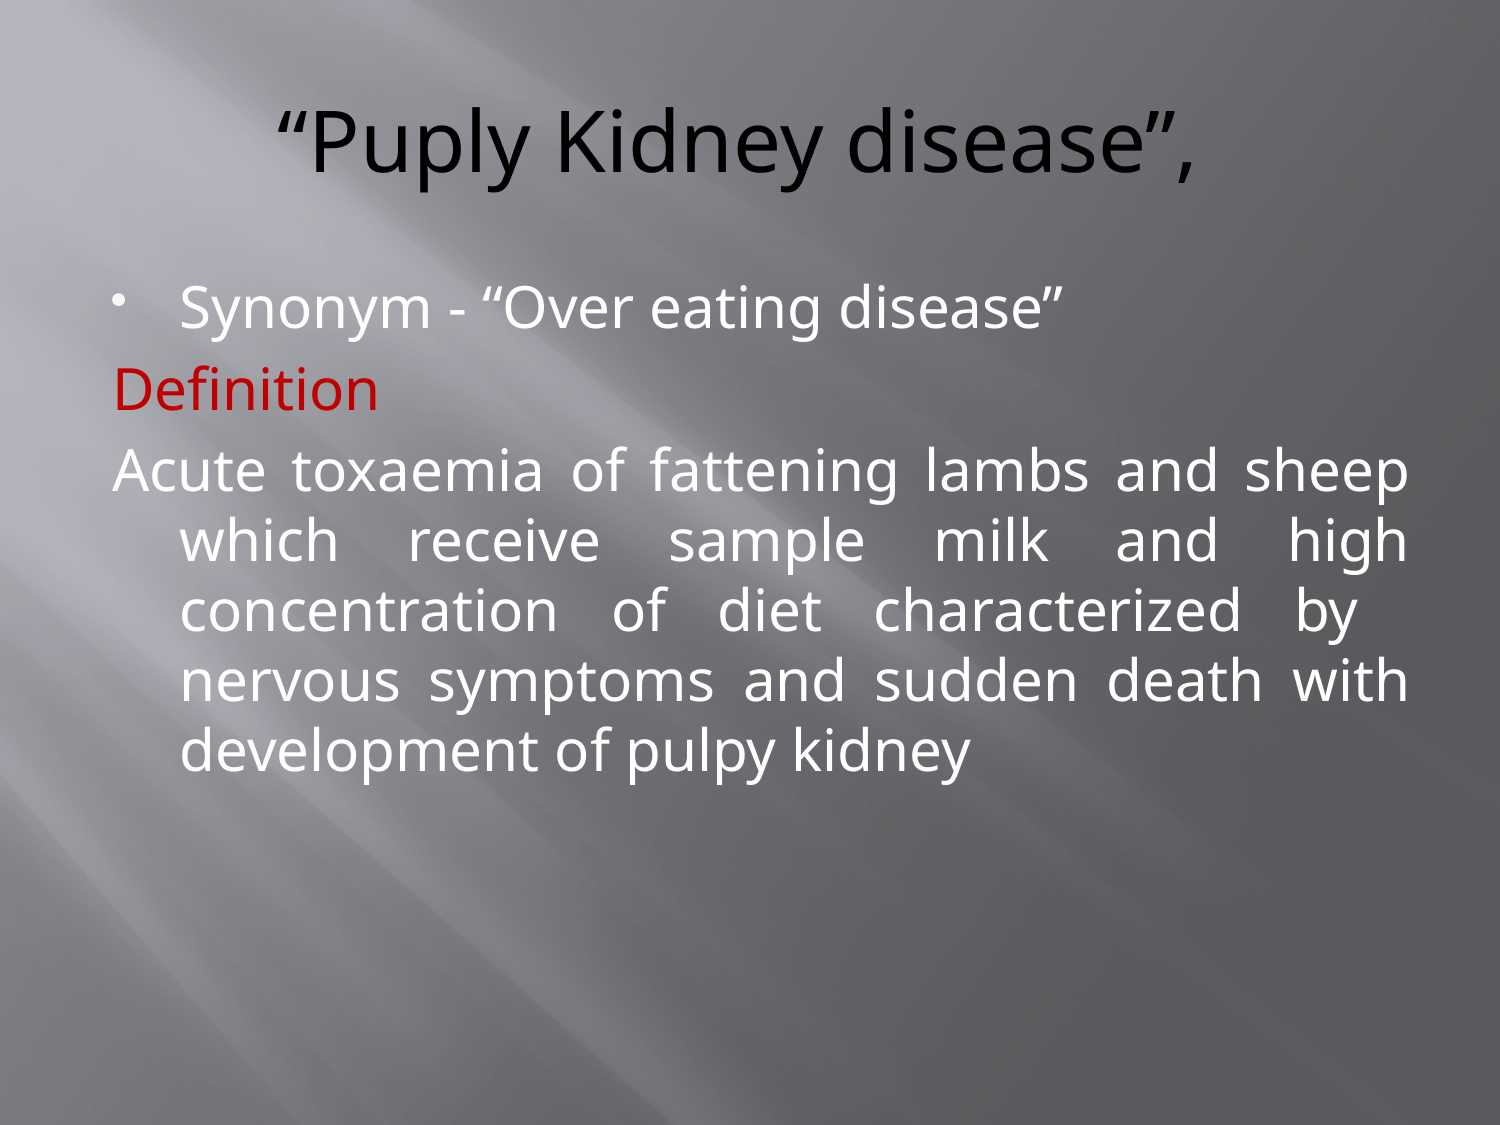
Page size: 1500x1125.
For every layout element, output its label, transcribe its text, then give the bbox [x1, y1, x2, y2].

title “Puply Kidney disease”, [75, 45, 1425, 233]
list Synonym - “Over eating disease” Definition Acute toxaemia of fattening lambs and sheep which receive sample milk and high concentration of diet characterized by nervous symptoms and sudden death with development of pulpy kidney [75, 262, 1425, 1035]
